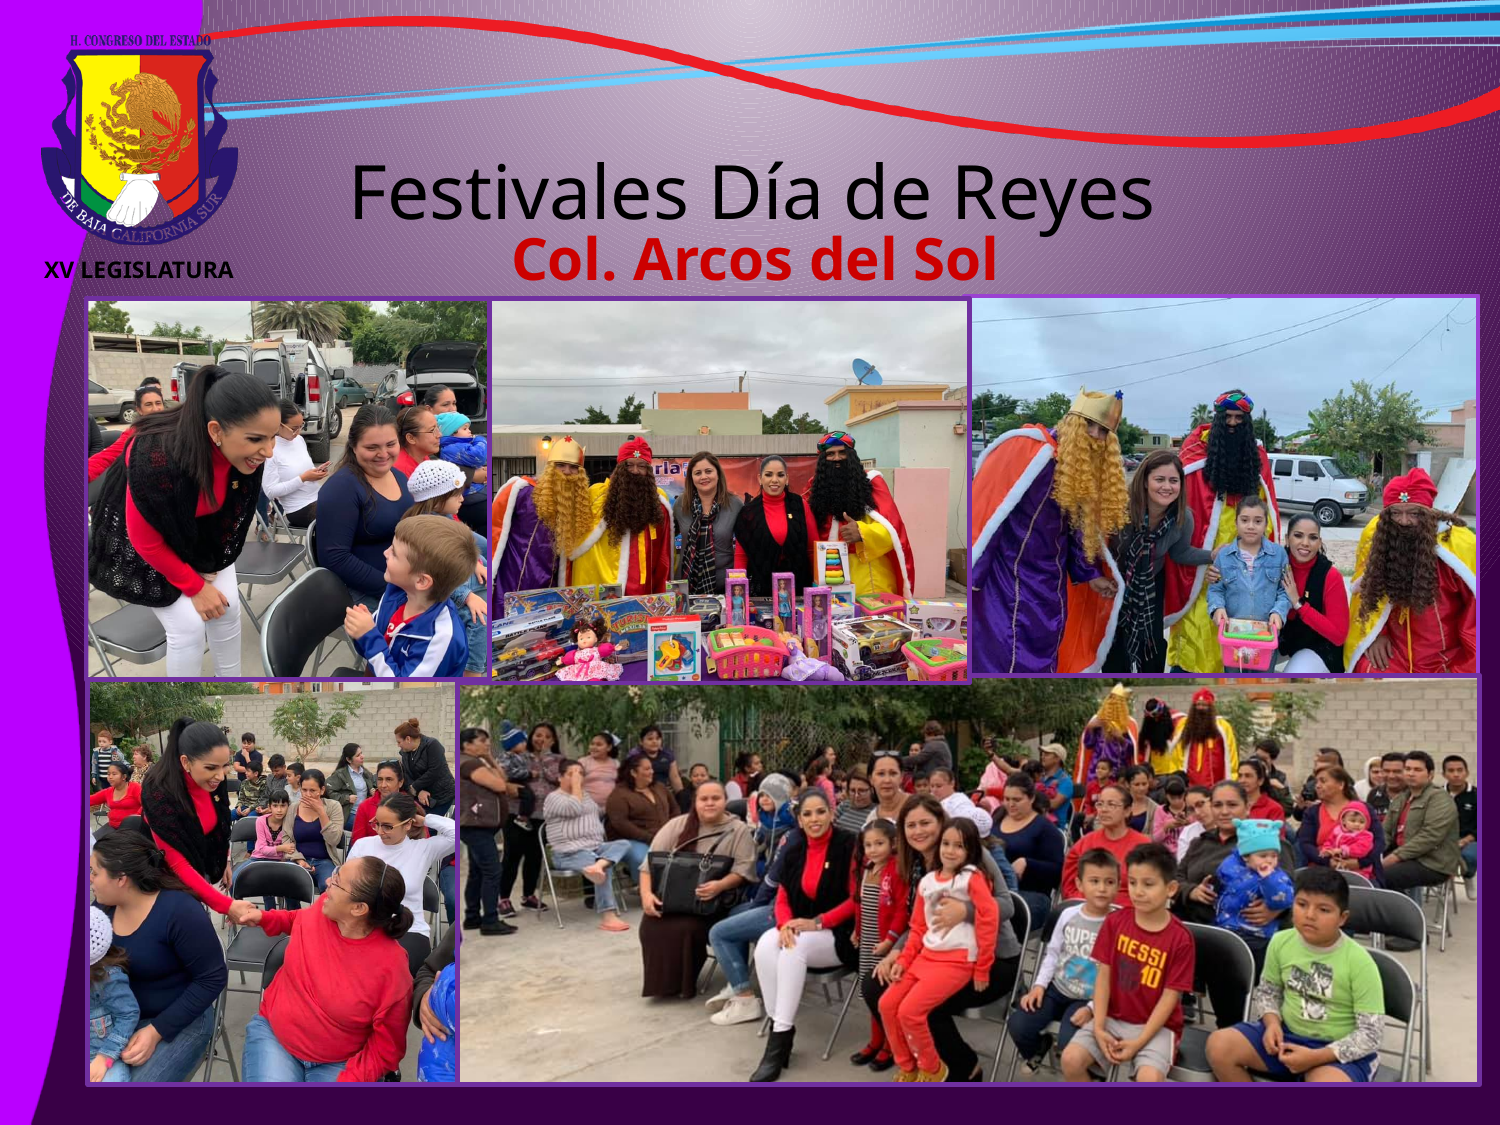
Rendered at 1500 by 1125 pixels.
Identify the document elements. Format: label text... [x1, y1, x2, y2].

text_box Col. Arcos del Sol [226, 214, 1500, 300]
picture [0, 0, 1500, 1125]
text_box Festivales Día de Reyes [244, 168, 1500, 214]
